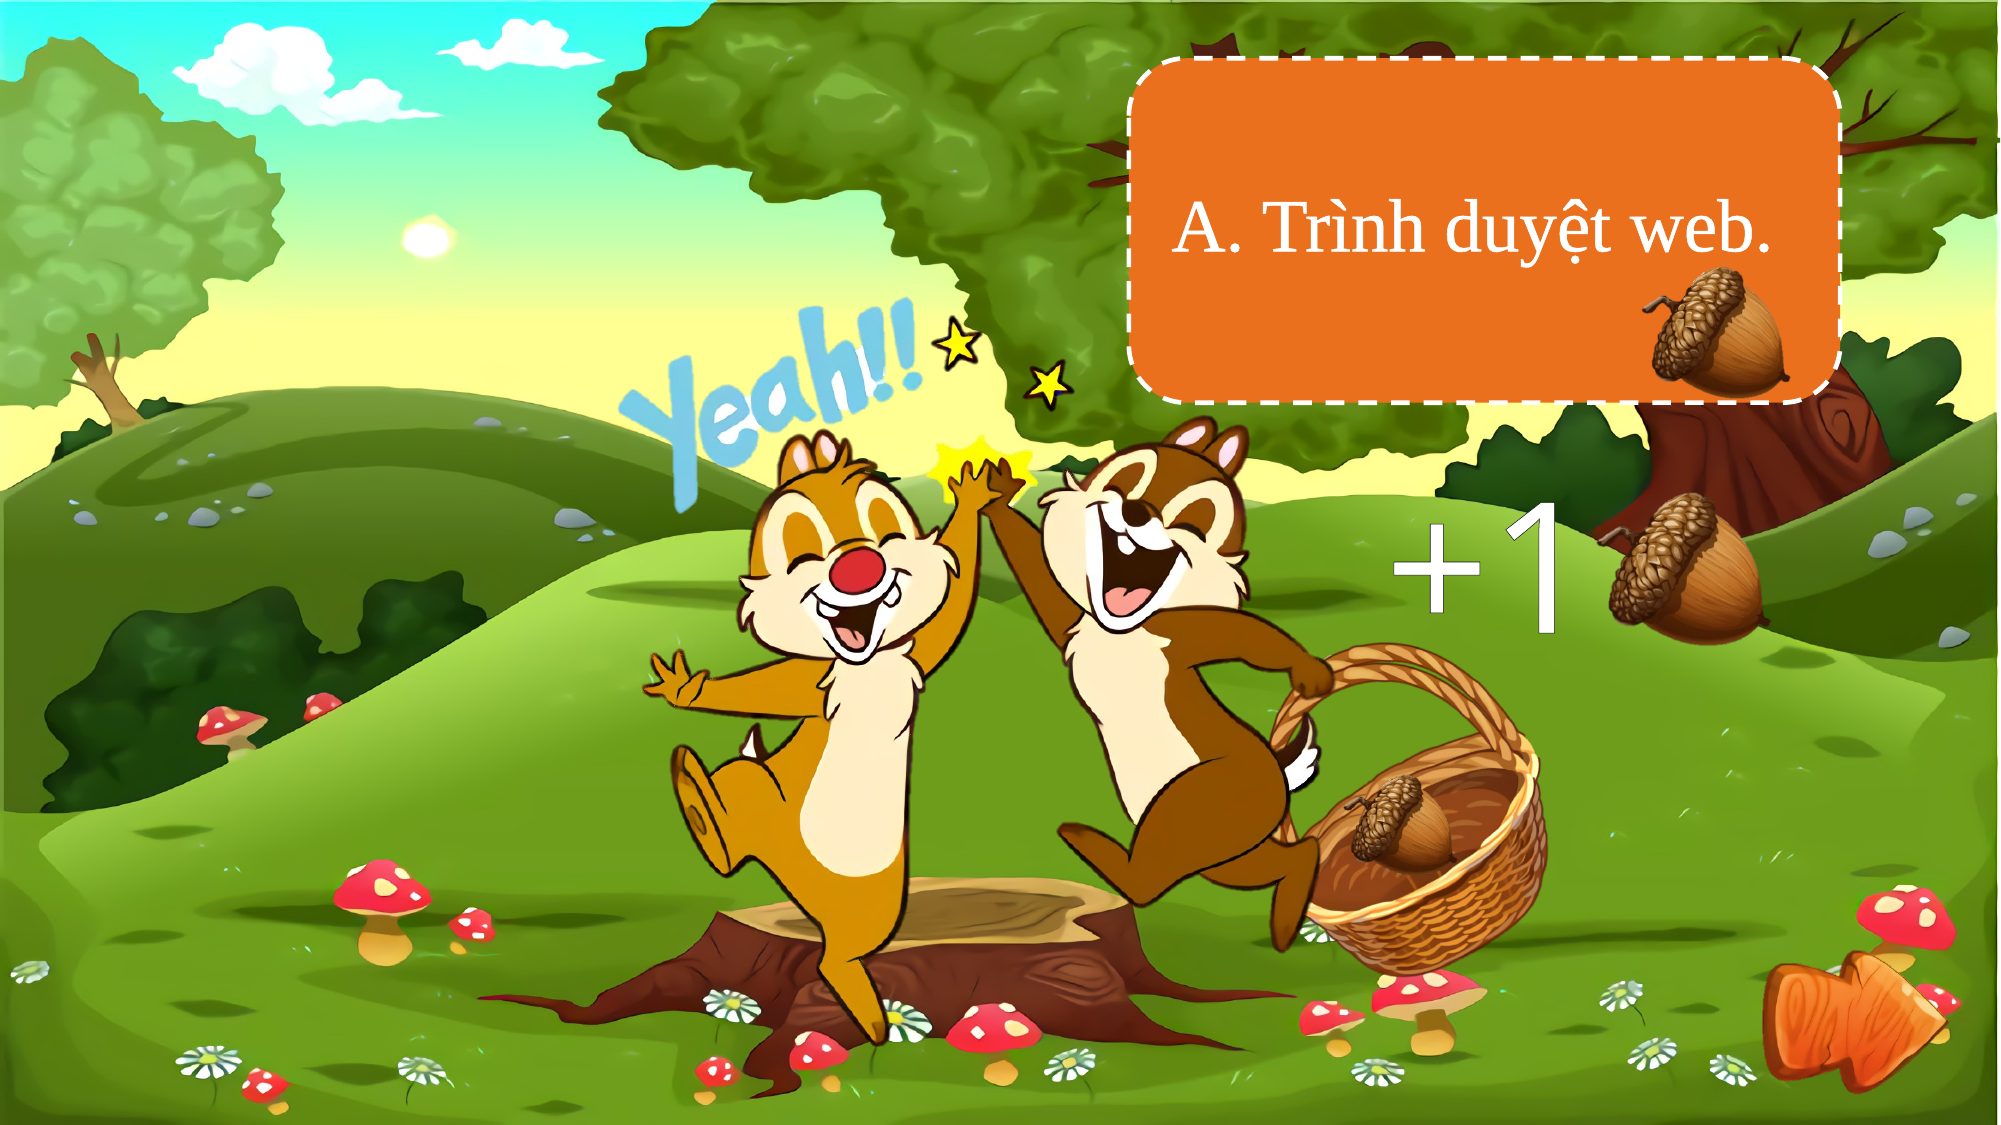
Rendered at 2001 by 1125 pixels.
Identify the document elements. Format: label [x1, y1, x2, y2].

text_box [1390, 442, 1775, 680]
text_box [1537, 680, 1542, 1089]
text_box [1128, 58, 1841, 403]
text_box [1537, 403, 1542, 442]
text_box [553, 259, 1537, 1089]
picture [0, 0, 2001, 1125]
